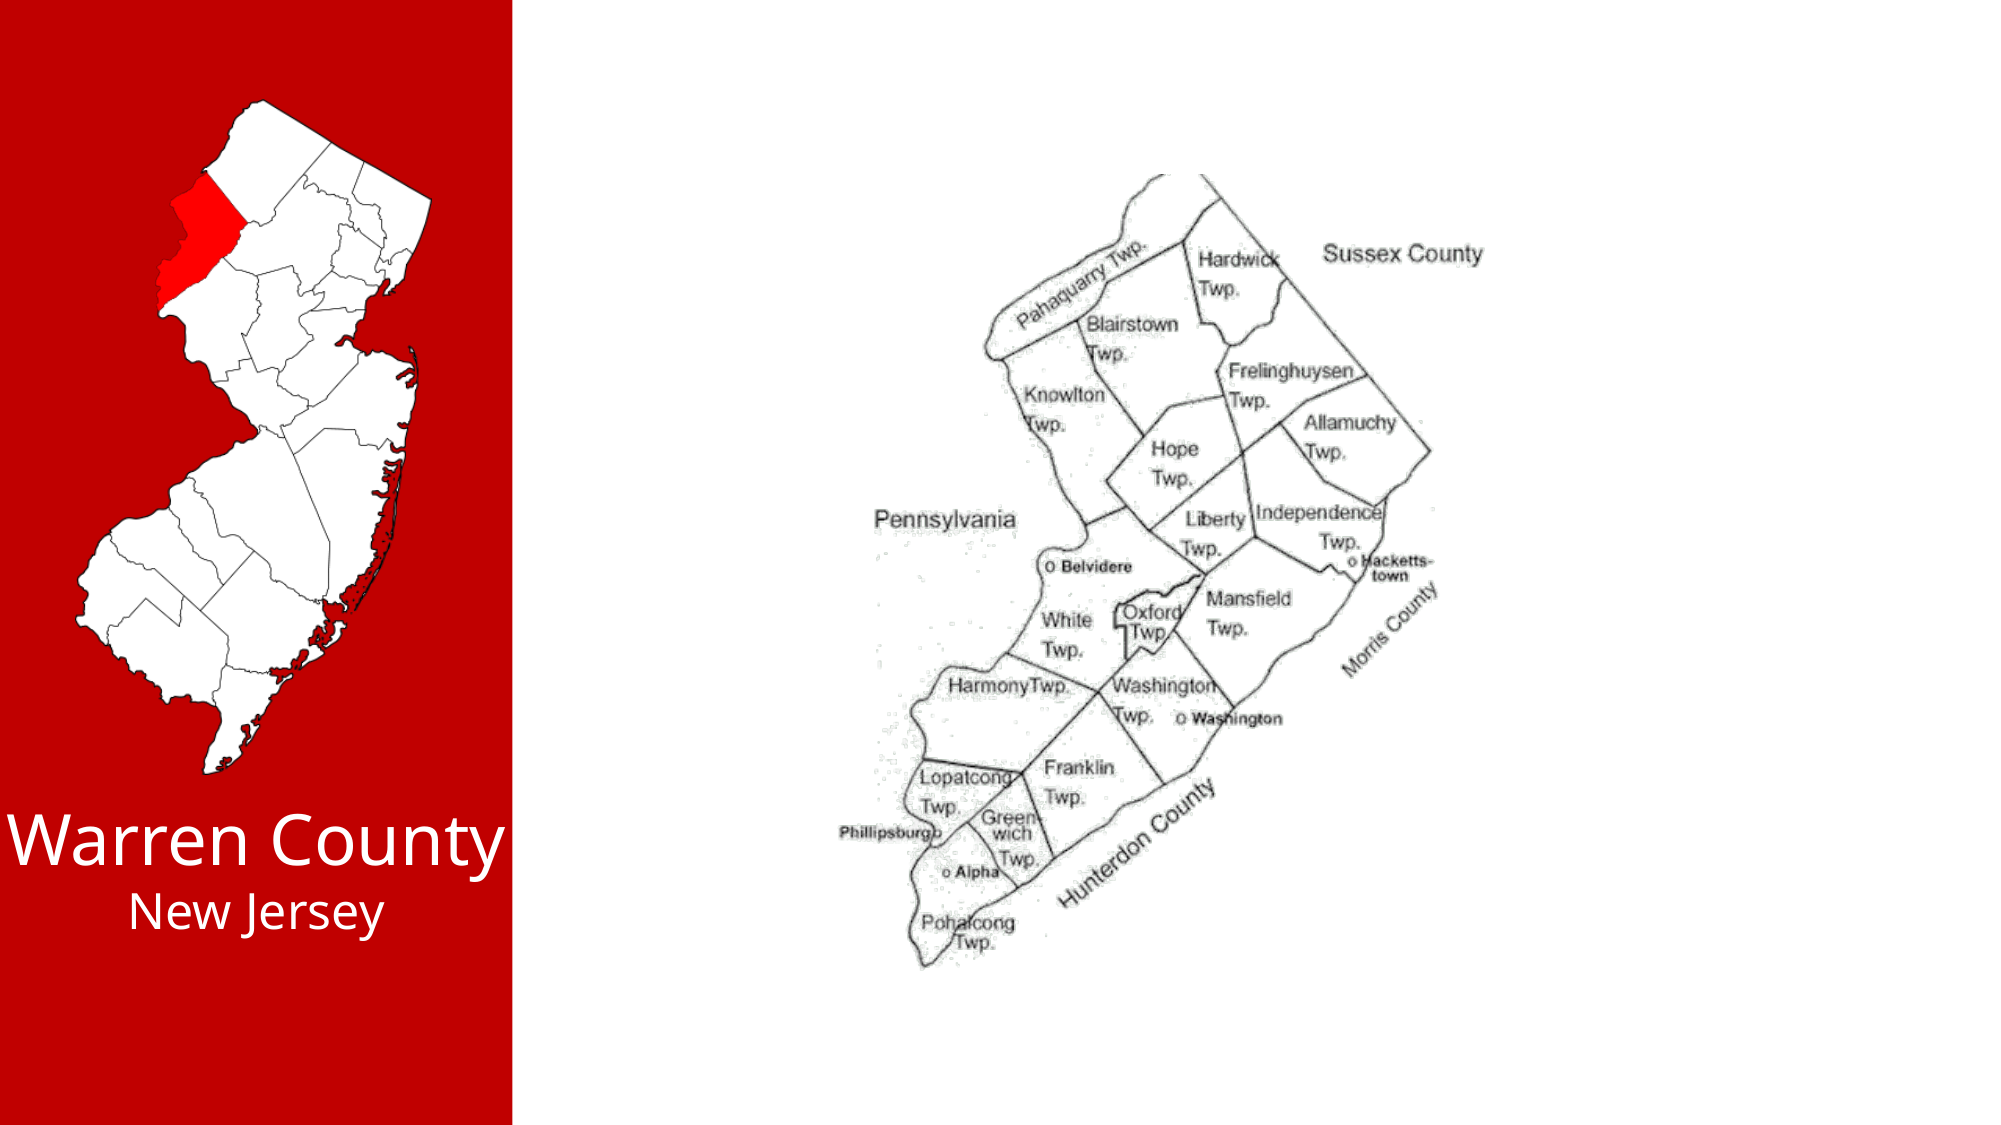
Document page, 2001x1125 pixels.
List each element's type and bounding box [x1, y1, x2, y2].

picture [74, 99, 432, 775]
picture [749, 174, 1535, 1001]
